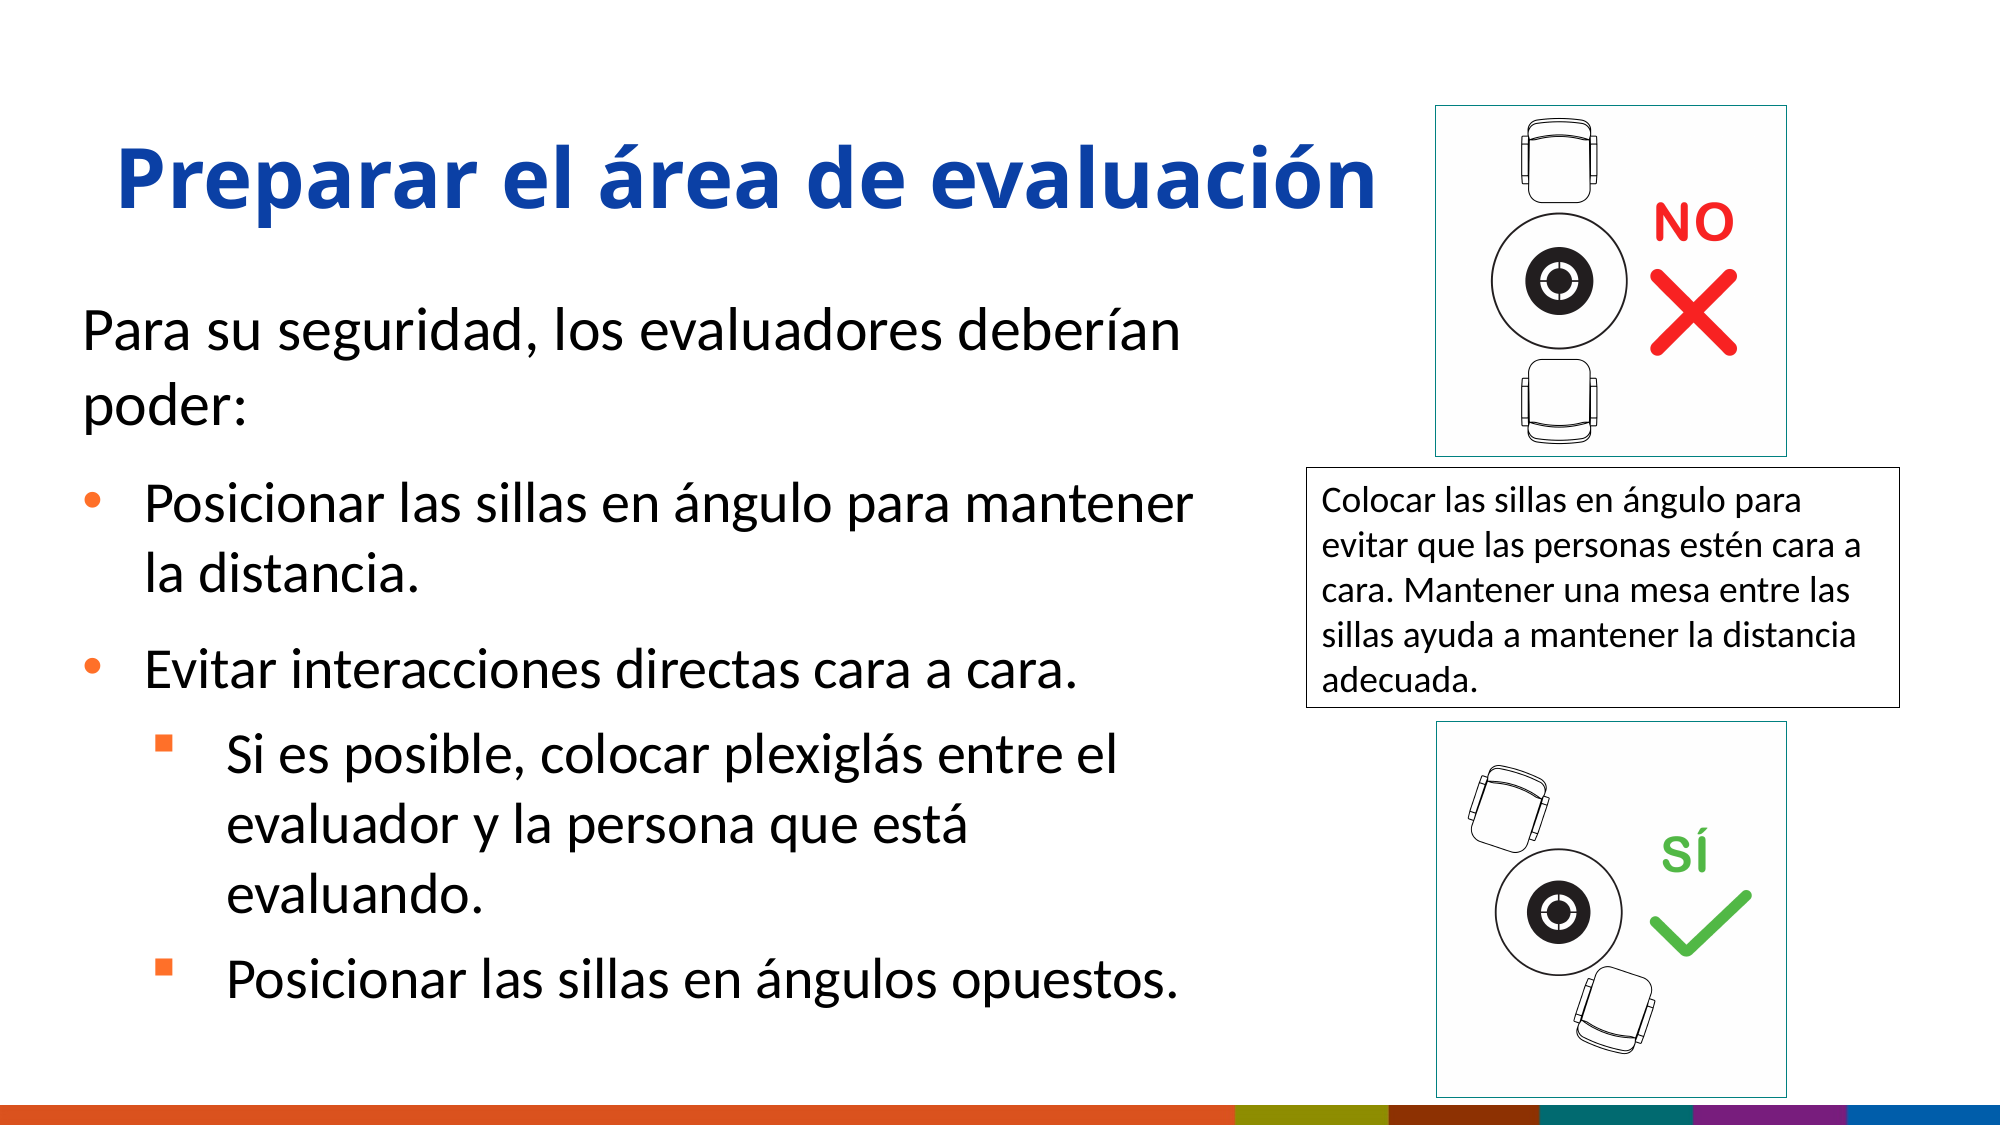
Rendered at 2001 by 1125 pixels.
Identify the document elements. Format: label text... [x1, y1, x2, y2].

title Preparar el área de evaluación [99, 45, 1900, 233]
text_box Colocar las sillas en ángulo para evitar que las personas estén cara a cara. Mantener una mesa entre las sillas ayuda a mantener la distancia adecuada. [1306, 467, 1900, 708]
picture [0, 1105, 2000, 1125]
picture [1435, 105, 1787, 457]
picture [1435, 720, 1787, 1098]
list Para su seguridad, los evaluadores deberían poder: Posicionar las sillas en ángulo para mantener la distancia. Evitar interacciones directas cara a cara. Si es posible, colocar plexiglás entre el evaluador y la persona que está evaluando. Posicionar las sillas en ángulos opuestos. [67, 280, 1226, 1031]
